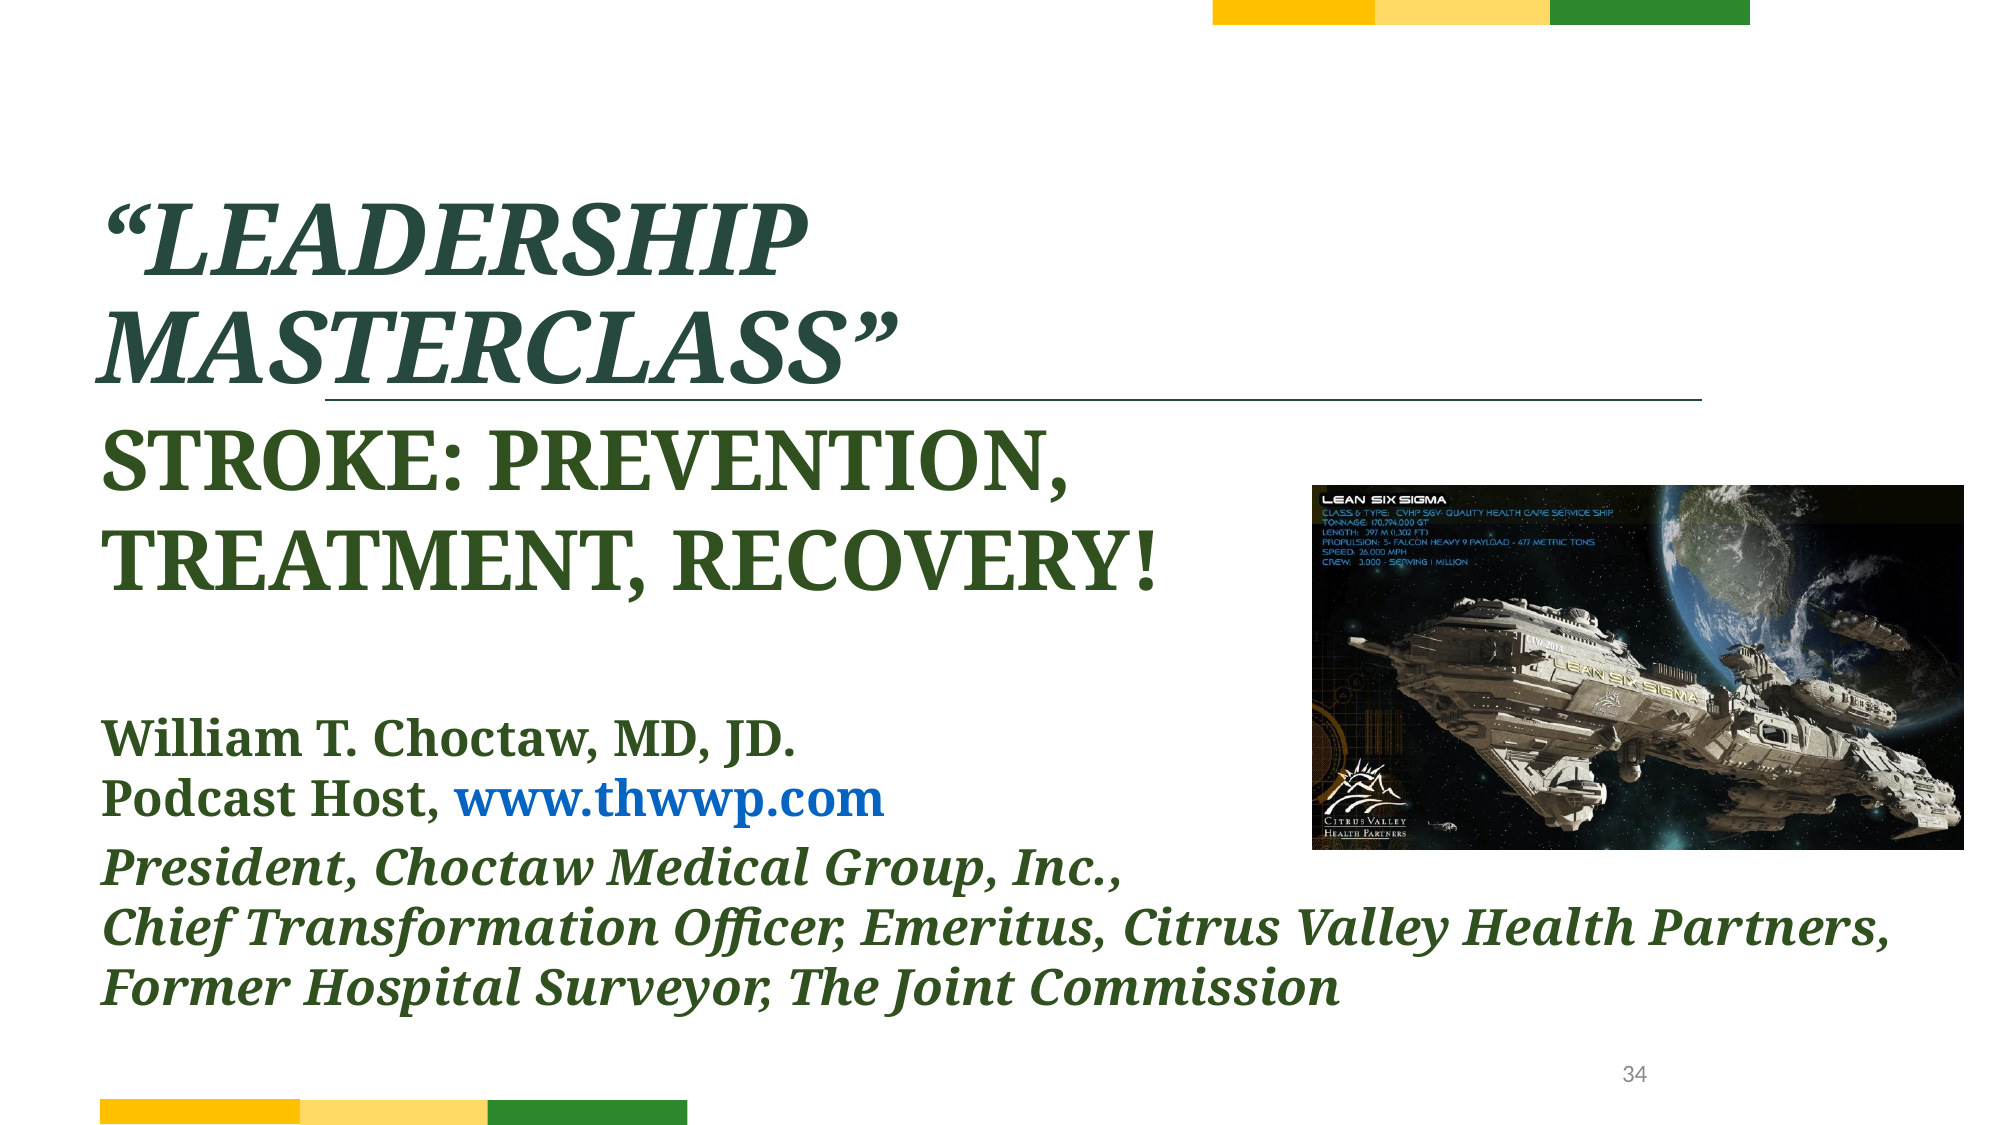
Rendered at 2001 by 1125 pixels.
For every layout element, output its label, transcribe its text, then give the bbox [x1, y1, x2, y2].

text_box [1211, 0, 1374, 26]
text_box STROKE: PREVENTION, TREATMENT, RECOVERY! William T. Choctaw, MD, JD. Podcast Host, www.thwwp.com President, Choctaw Medical Group, Inc., Chief Transformation Officer, Emeritus, Citrus Valley Health Partners, Former Hospital Surveyor, The Joint Commission [86, 399, 2000, 1108]
picture [1312, 485, 1964, 850]
text_box [299, 1099, 486, 1125]
text_box [99, 1098, 301, 1125]
slide_number 34 [1312, 1042, 1663, 1103]
text_box [486, 1099, 688, 1125]
title “LEADERSHIP MASTERCLASS” [82, 162, 1638, 413]
text_box [1374, 0, 1549, 26]
text_box [1549, 0, 1751, 26]
